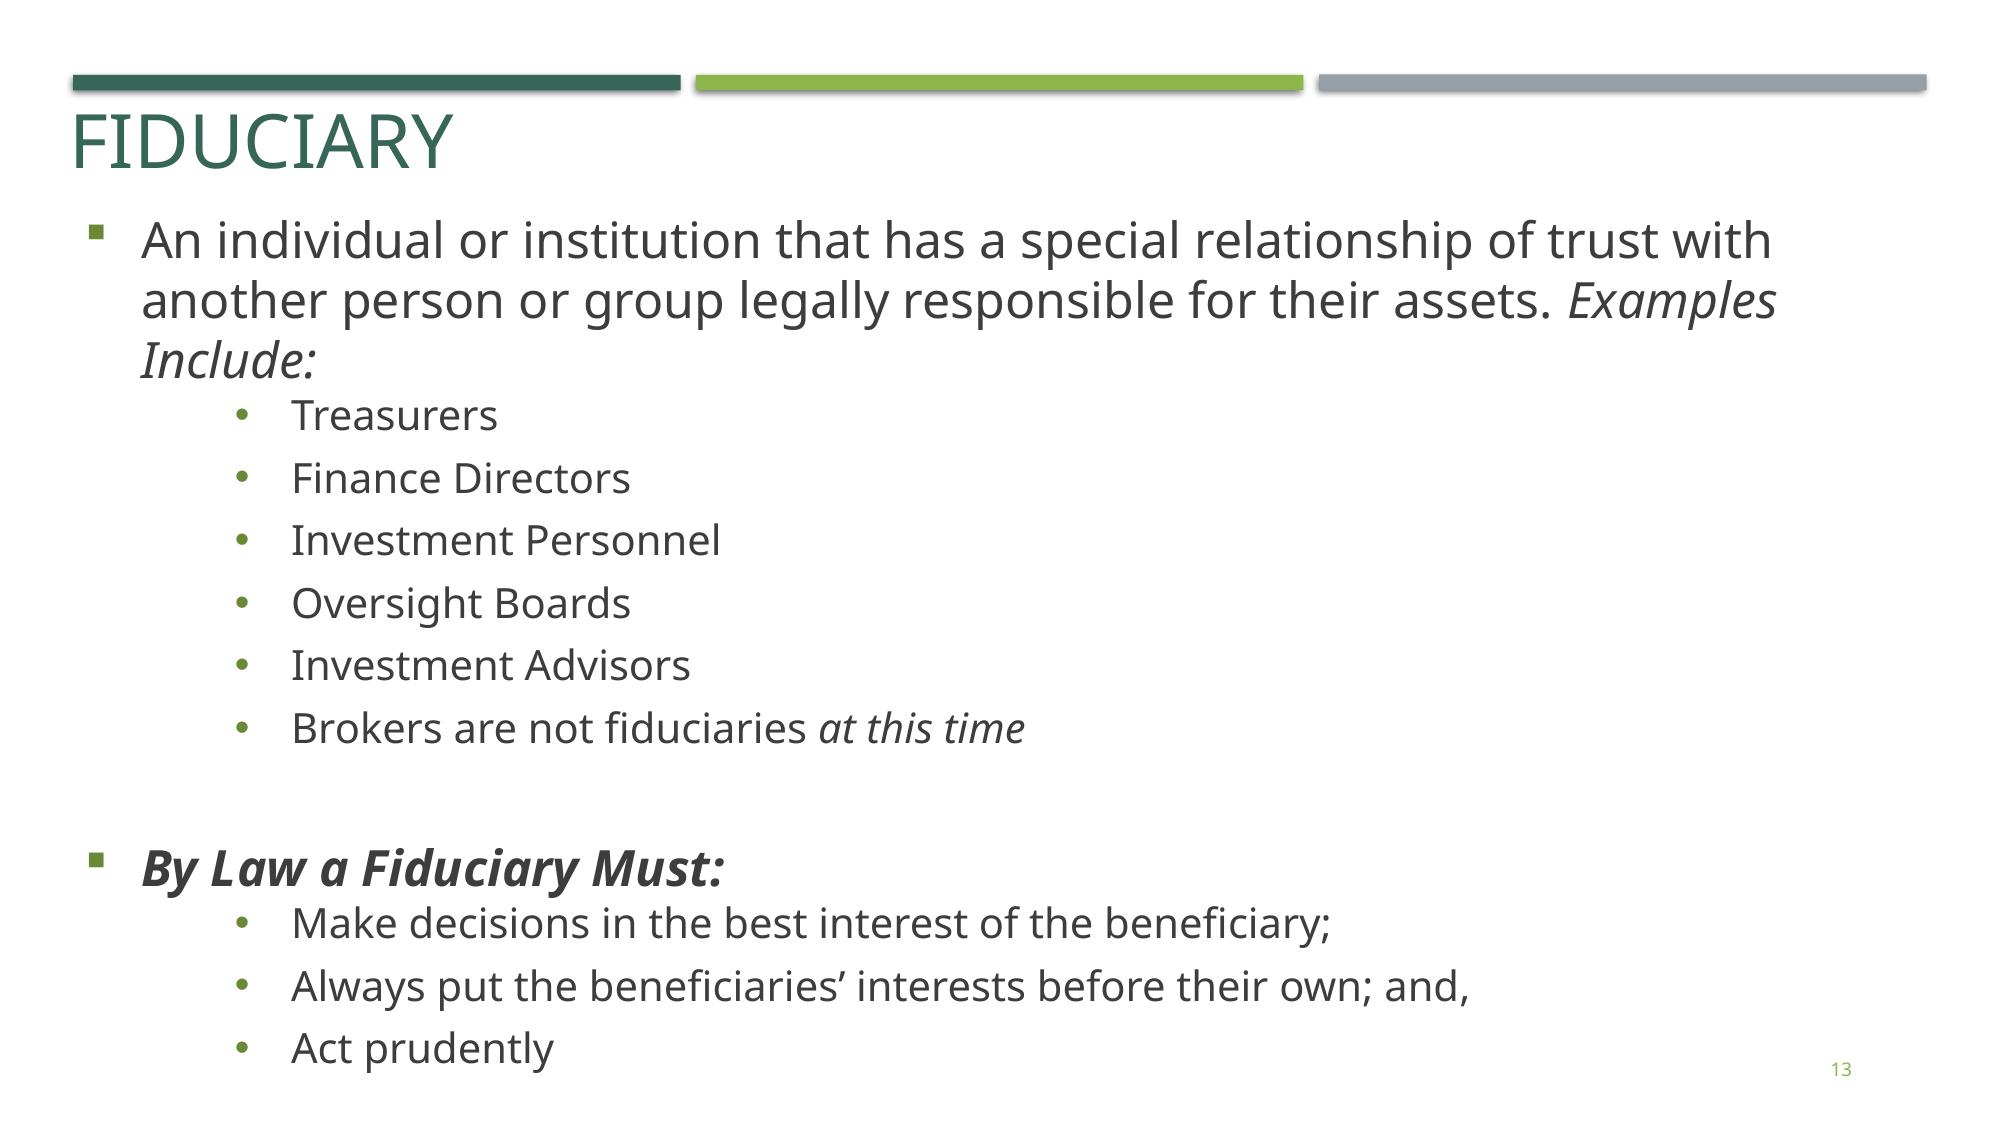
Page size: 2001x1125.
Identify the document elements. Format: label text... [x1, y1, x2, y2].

title fiduciary [69, 0, 1713, 184]
text_box An individual or institution that has a special relationship of trust with another person or group legally responsible for their assets. Examples Include: Treasurers Finance Directors Investment Personnel Oversight Boards Investment Advisors Brokers are not fiduciaries at this time By Law a Fiduciary Must: Make decisions in the best interest of the beneficiary; Always put the beneficiaries’ interests before their own; and, Act prudently [69, 201, 1865, 1080]
text_box 13 [1700, 1040, 1867, 1101]
